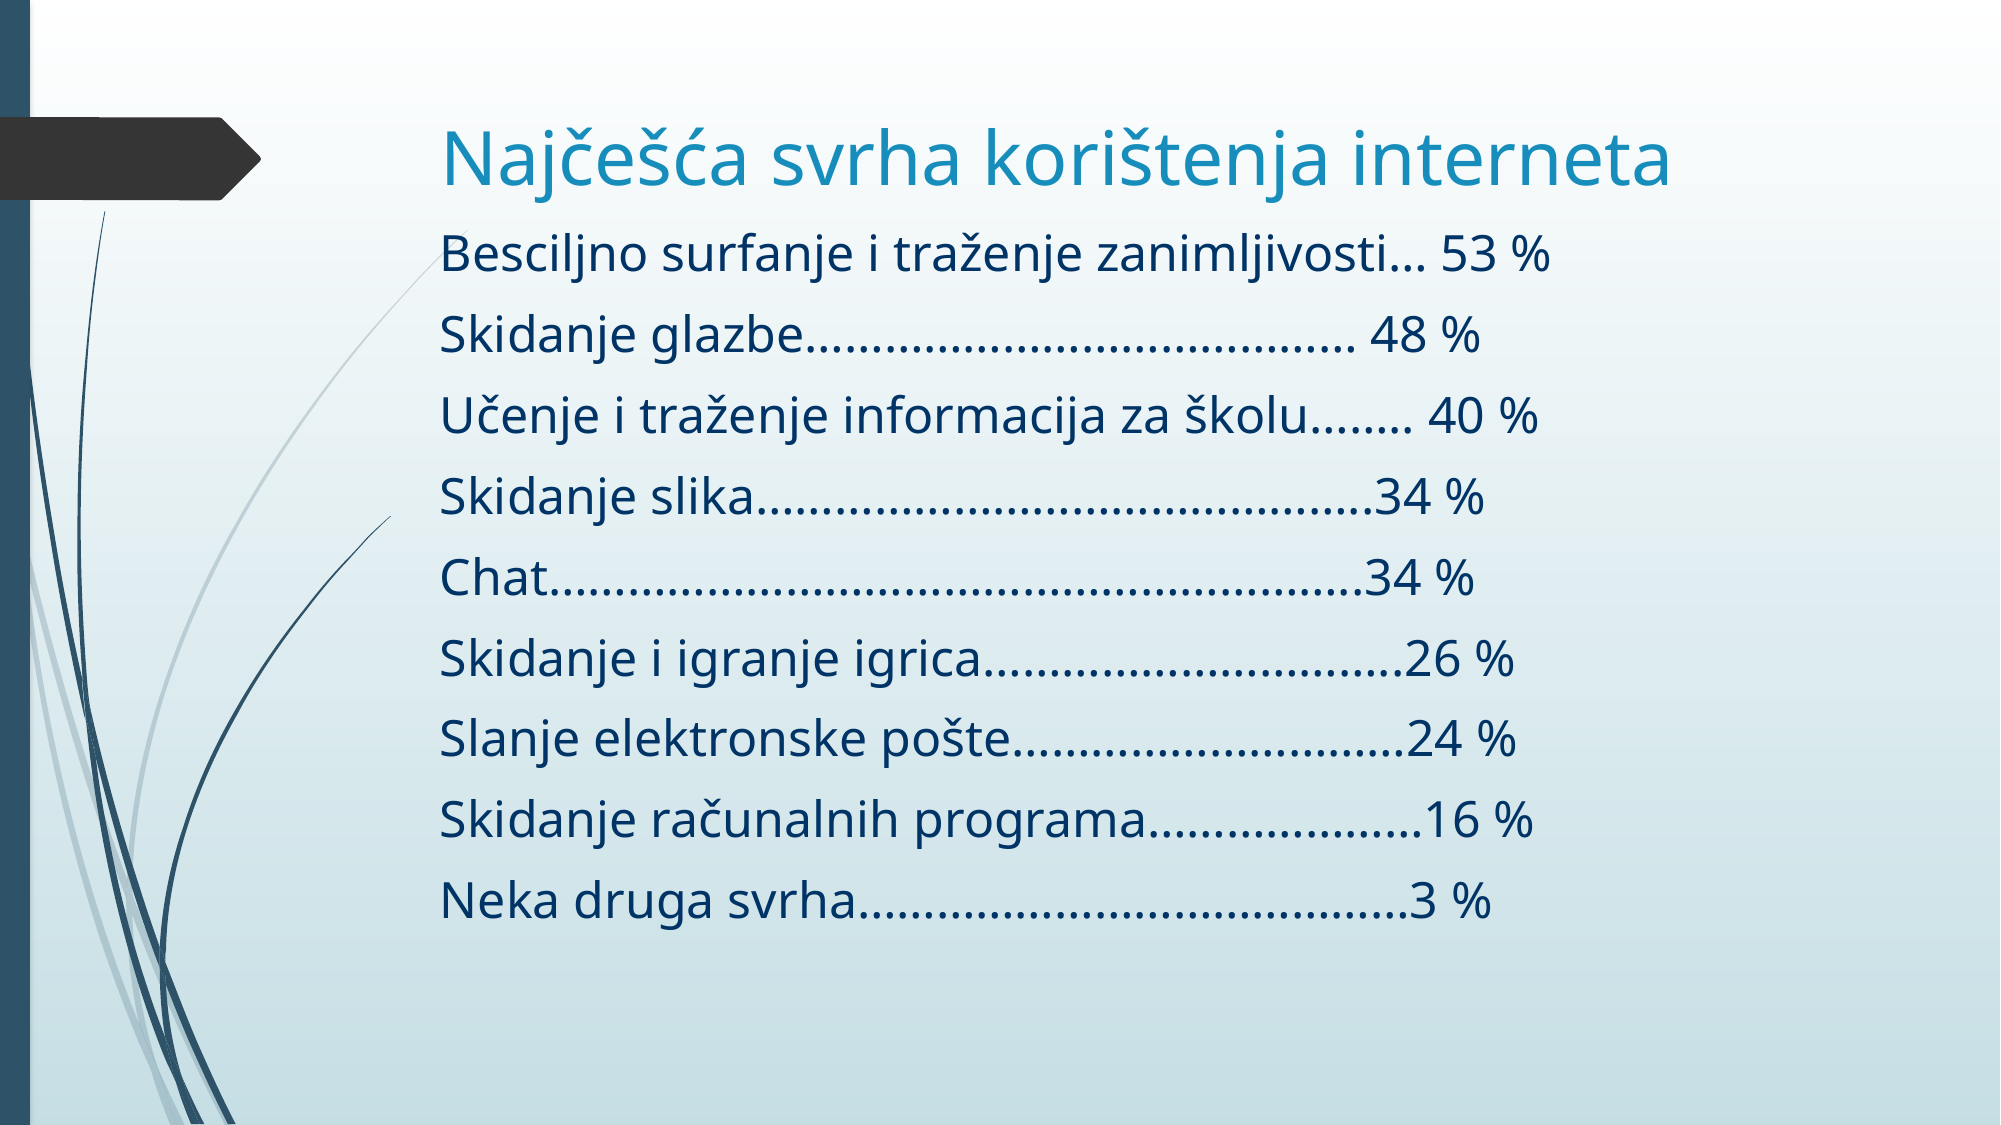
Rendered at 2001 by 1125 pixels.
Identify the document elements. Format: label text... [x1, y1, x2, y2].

title Najčešća svrha korištenja interneta [425, 102, 1888, 214]
list Besciljno surfanje i traženje zanimljivosti… 53 % Skidanje glazbe…………………………………… 48 % Učenje i traženje informacija za školu…….. 40 % Skidanje slika………………………………………..34 % Chat……………………………………………………..34 % Skidanje i igranje igrica…………………………..26 % Slanje elektronske pošte…………………………24 % Skidanje računalnih programa…………………16 % Neka druga svrha……………………………………3 % [424, 214, 1888, 1125]
